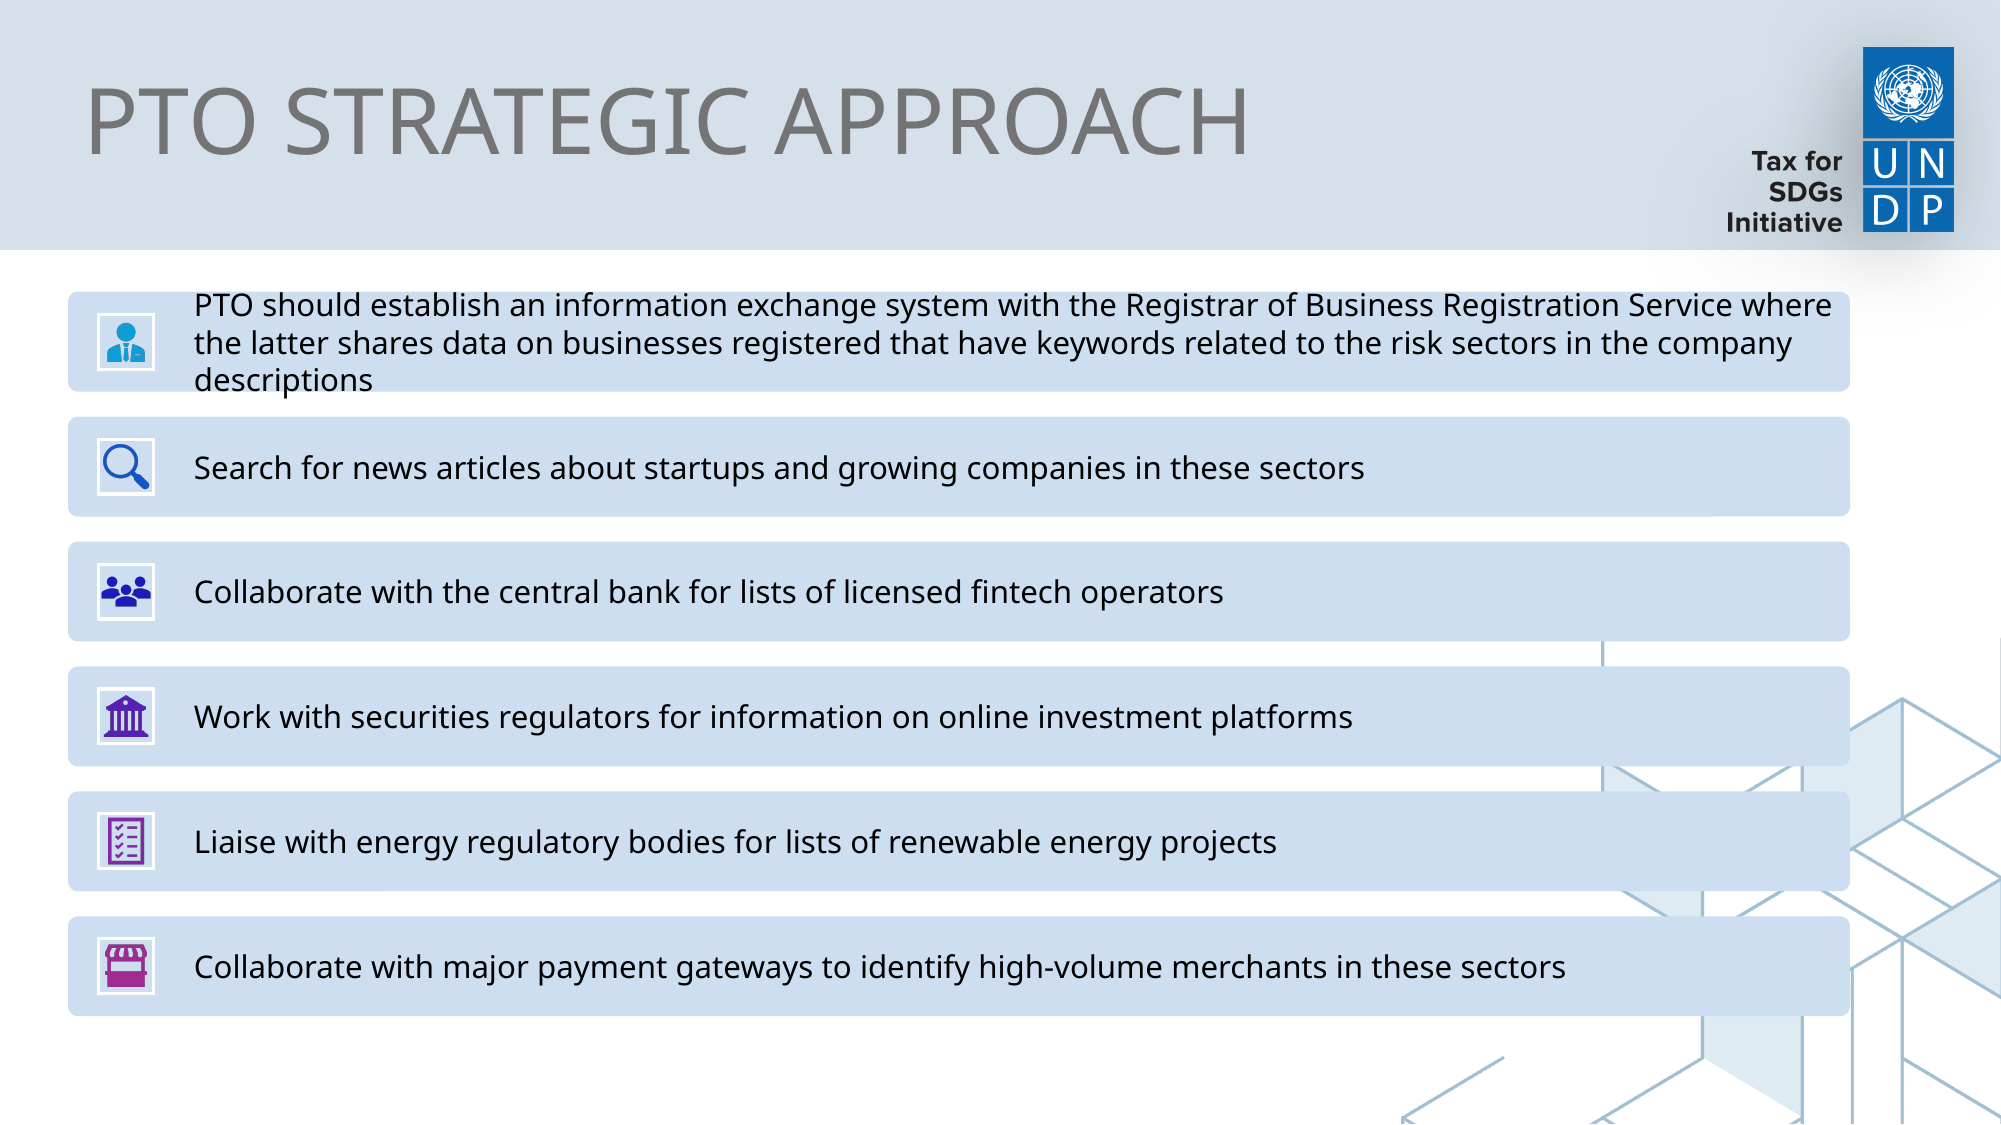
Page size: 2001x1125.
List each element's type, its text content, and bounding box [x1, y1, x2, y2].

picture [1728, 47, 1954, 232]
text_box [67, 290, 1851, 1017]
title PTO STRATEGIC APPROACH [68, 0, 1703, 290]
